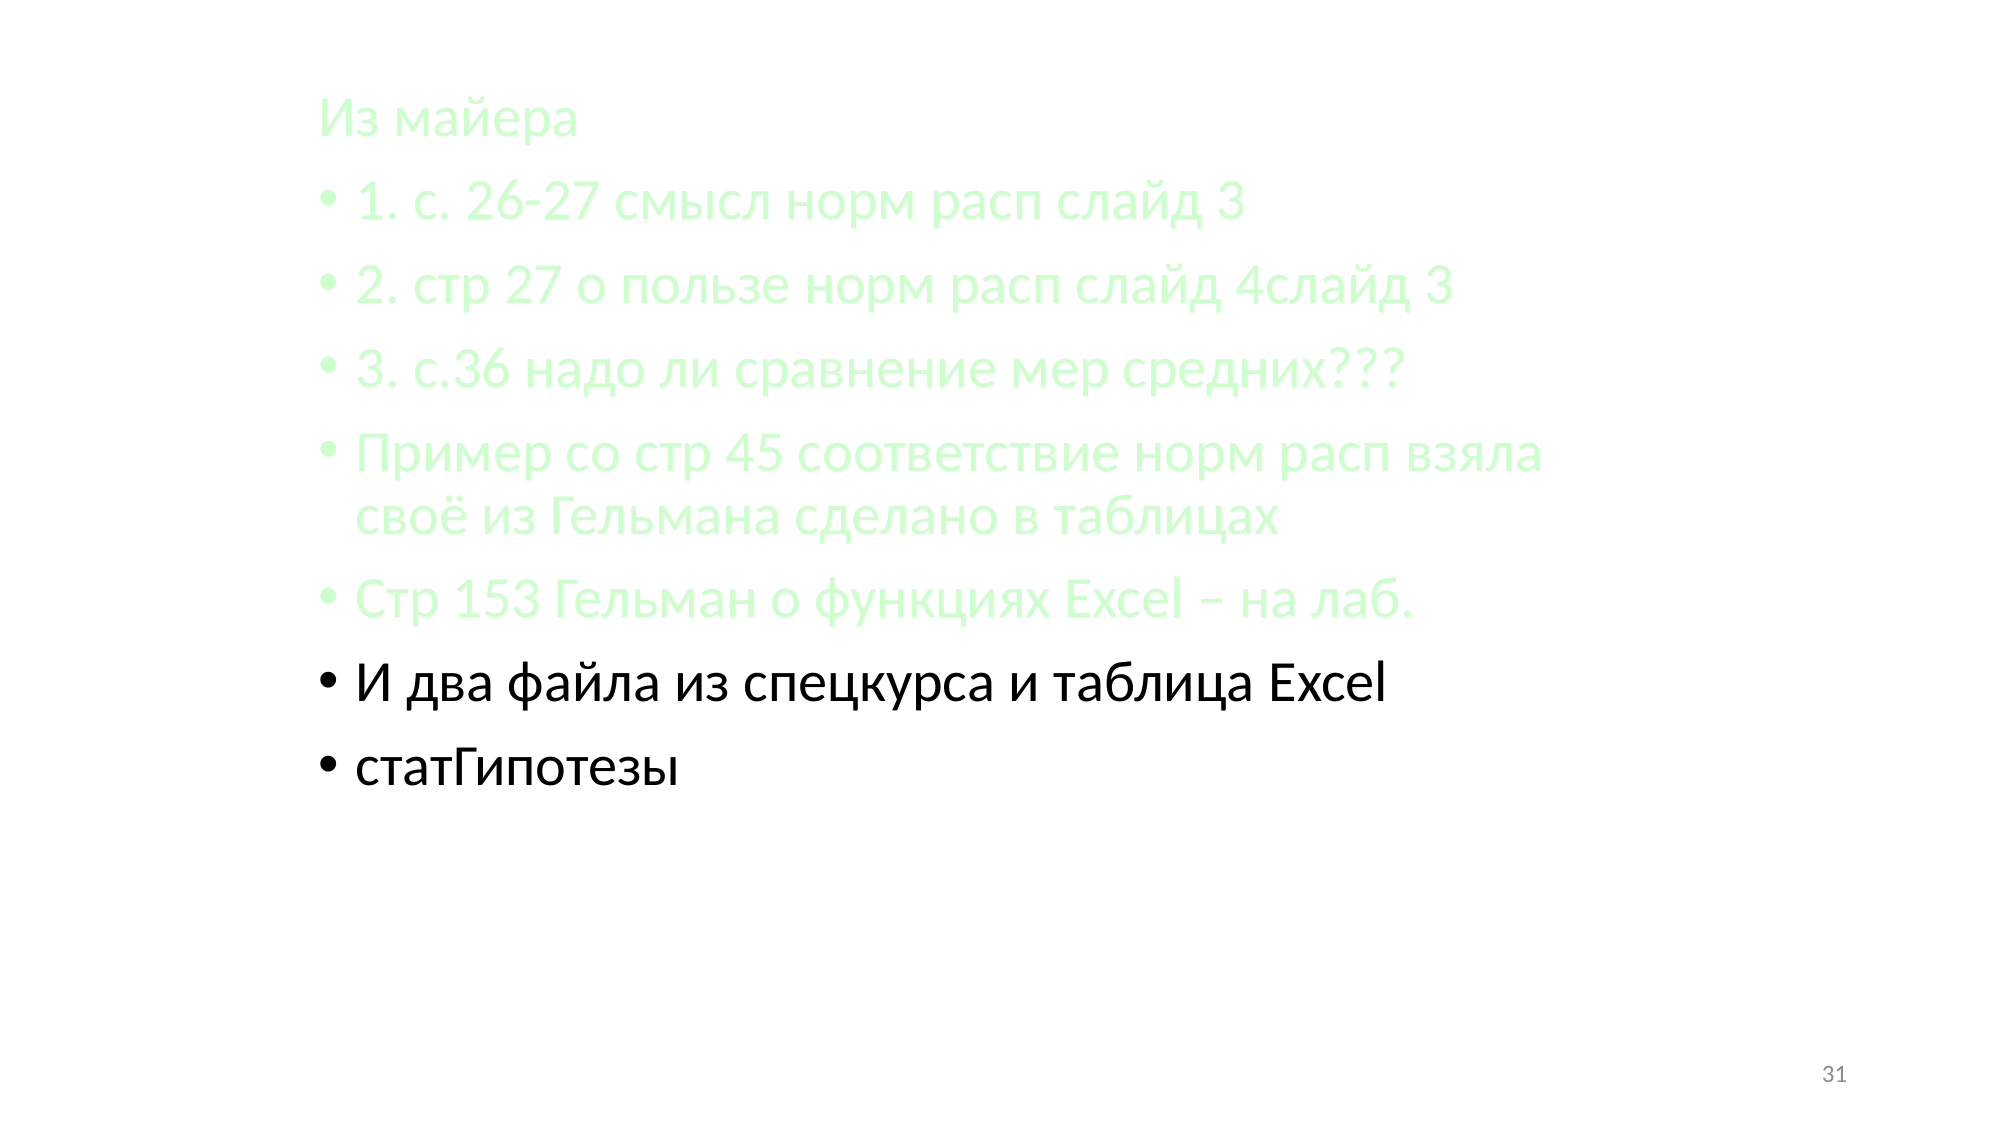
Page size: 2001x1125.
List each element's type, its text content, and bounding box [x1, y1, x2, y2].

list Из майера 1. с. 26-27 смысл норм расп слайд 3 2. стр 27 о пользе норм расп слайд 4слайд 3 3. с.36 надо ли сравнение мер средних??? Пример со стр 45 соответствие норм расп взяла своё из Гельмана сделано в таблицах Стр 153 Гельман о функциях Excel – на лаб. И два файла из спецкурса и таблица Excel статГипотезы [303, 78, 1654, 1059]
slide_number 31 [1412, 1042, 1863, 1103]
